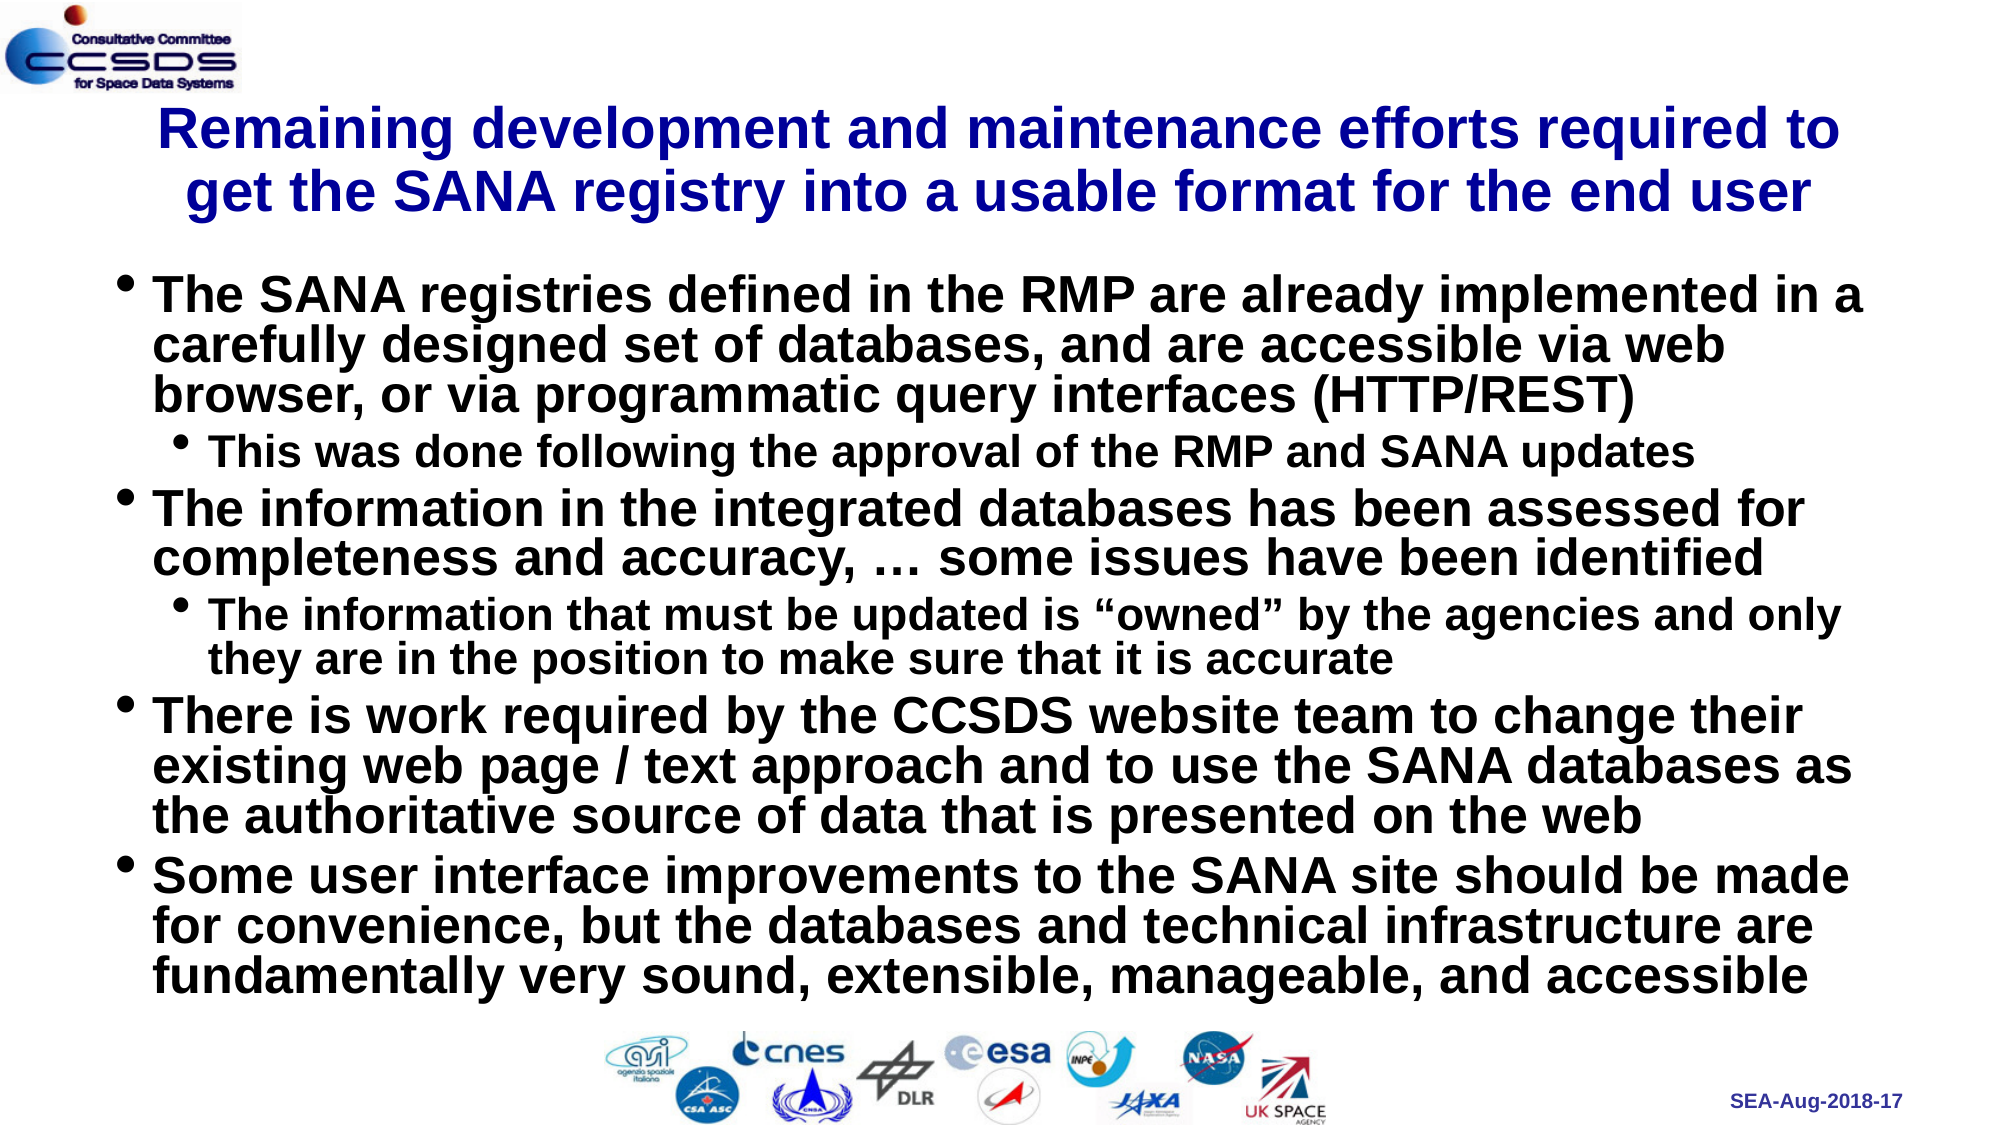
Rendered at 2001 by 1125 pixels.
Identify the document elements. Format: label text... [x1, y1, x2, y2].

picture [0, 2, 242, 94]
list The SANA registries defined in the RMP are already implemented in a carefully designed set of databases, and are accessible via web browser, or via programmatic query interfaces (HTTP/REST) This was done following the approval of the RMP and SANA updates The information in the integrated databases has been assessed for completeness and accuracy, … some issues have been identified The information that must be updated is “owned” by the agencies and only they are in the position to make sure that it is accurate There is work required by the CCSDS website team to change their existing web page / text approach and to use the SANA databases as the authoritative source of data that is presented on the web Some user interface improvements to the SANA site should be made for convenience, but the databases and technical infrastructure are fundamentally very sound, extensible, manageable, and accessible [99, 265, 1882, 920]
title Remaining development and maintenance efforts required to get the SANA registry into a usable format for the end user [99, 91, 1900, 279]
picture [604, 1031, 1326, 1125]
